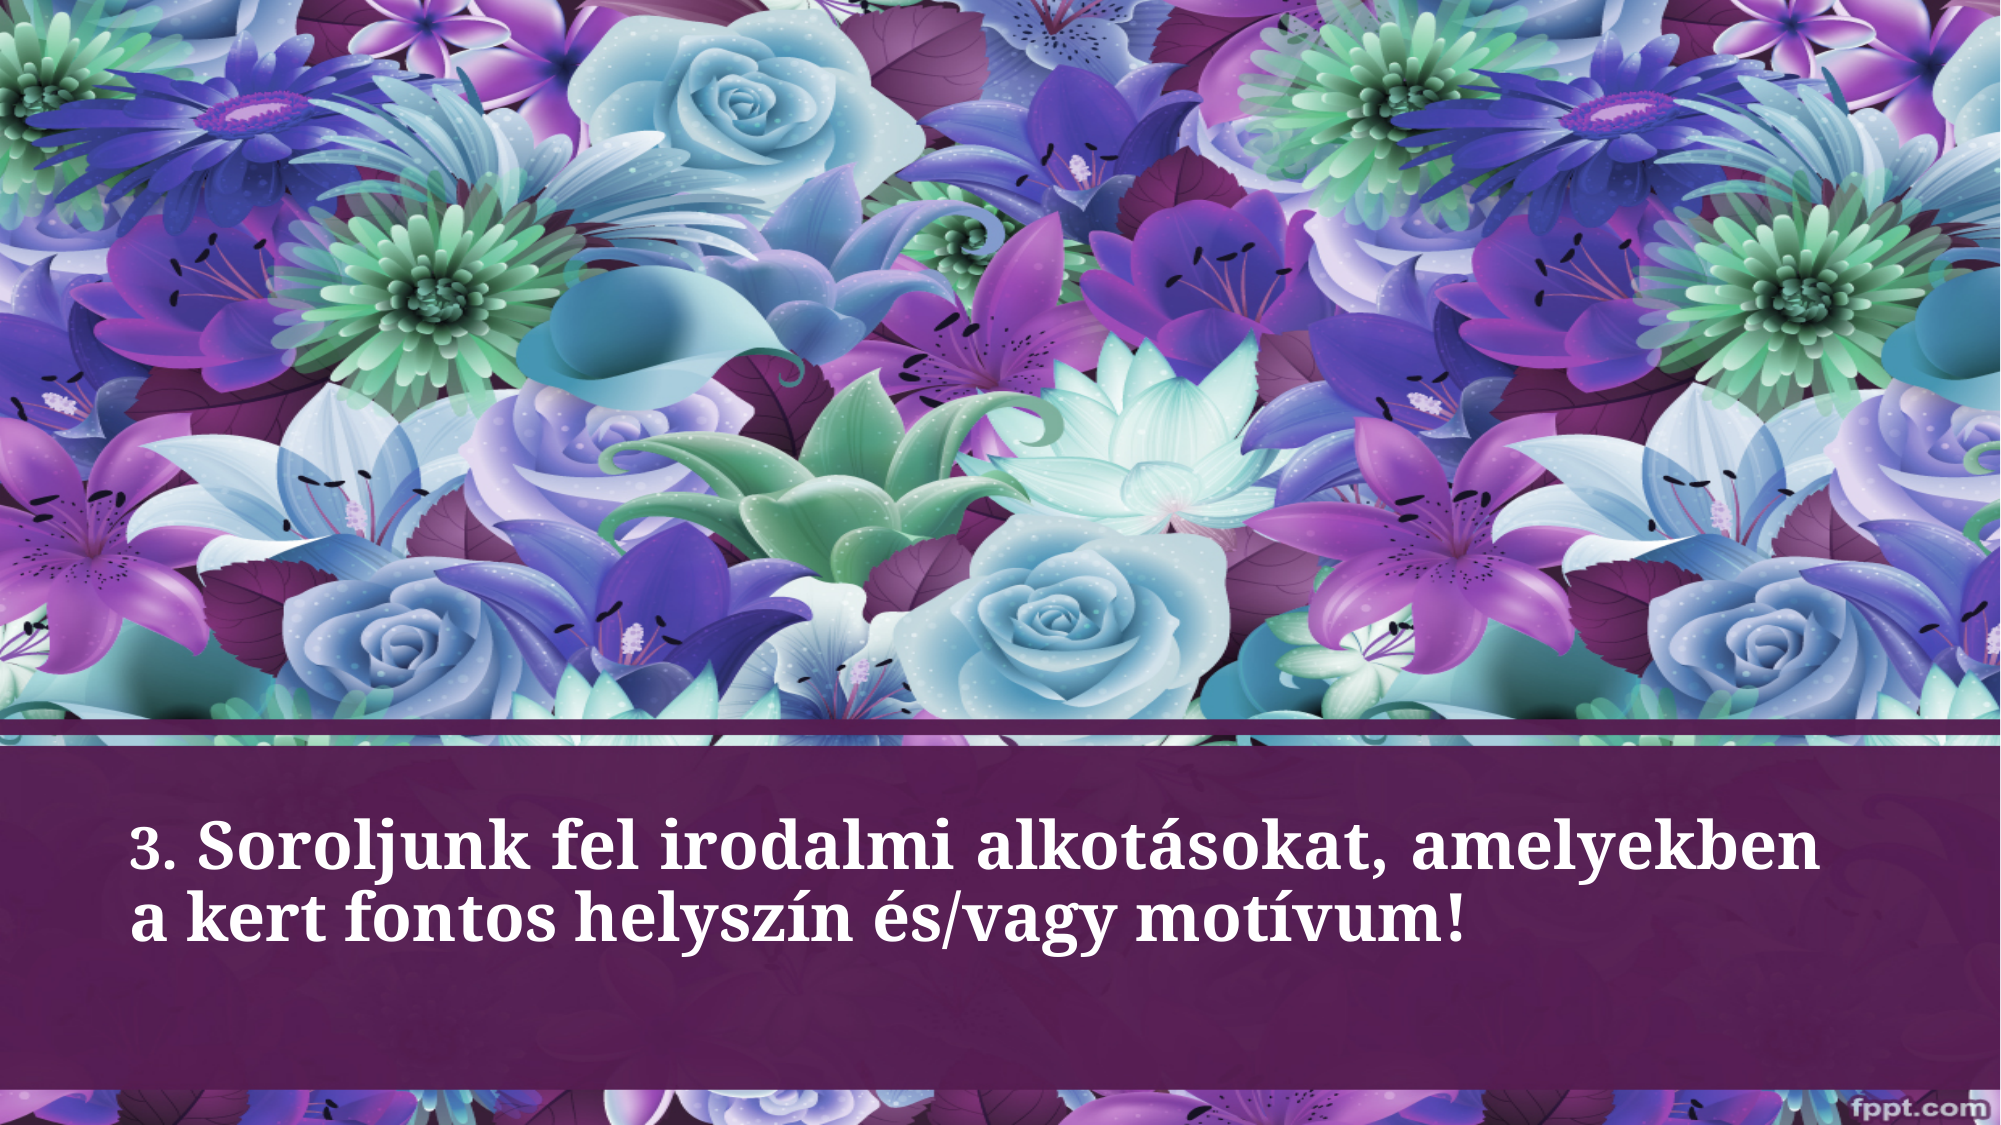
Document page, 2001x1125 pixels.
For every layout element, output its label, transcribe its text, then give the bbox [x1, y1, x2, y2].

title 3. Soroljunk fel irodalmi alkotásokat, amelyekben a kert fontos helyszín és/vagy motívum! [114, 775, 1840, 993]
picture [0, 0, 2001, 1125]
